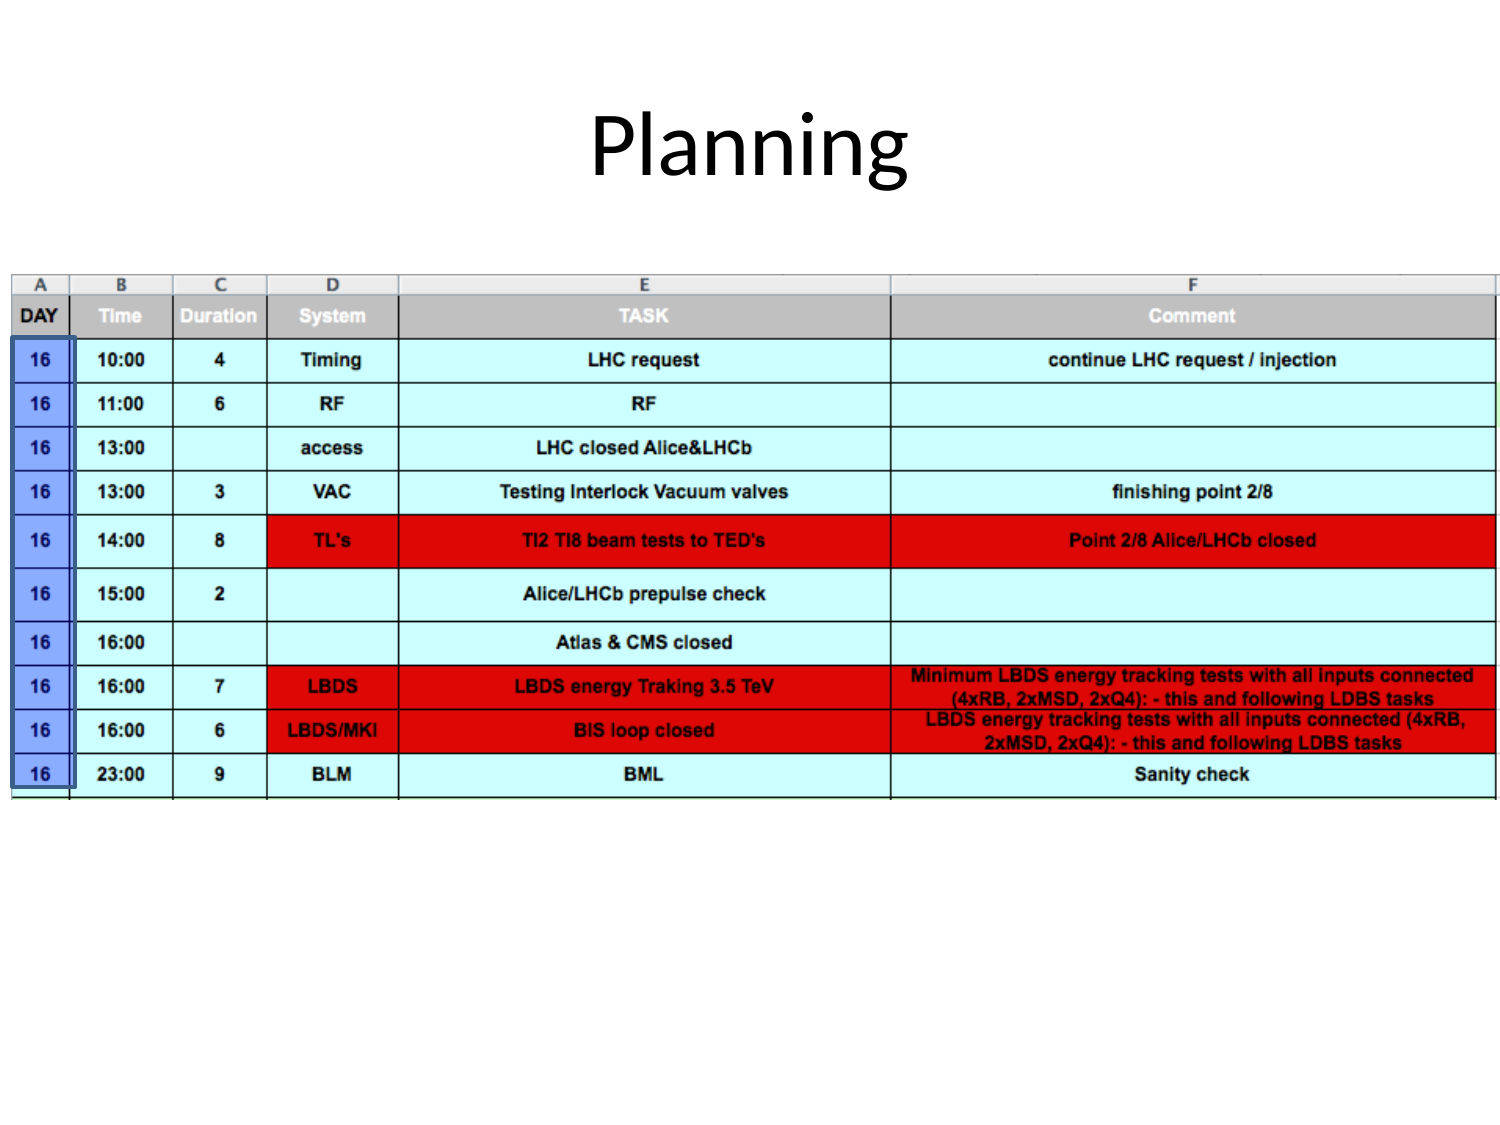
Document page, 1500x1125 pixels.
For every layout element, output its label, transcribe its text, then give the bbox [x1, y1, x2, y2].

picture [10, 274, 1500, 801]
title Planning [75, 45, 1425, 233]
